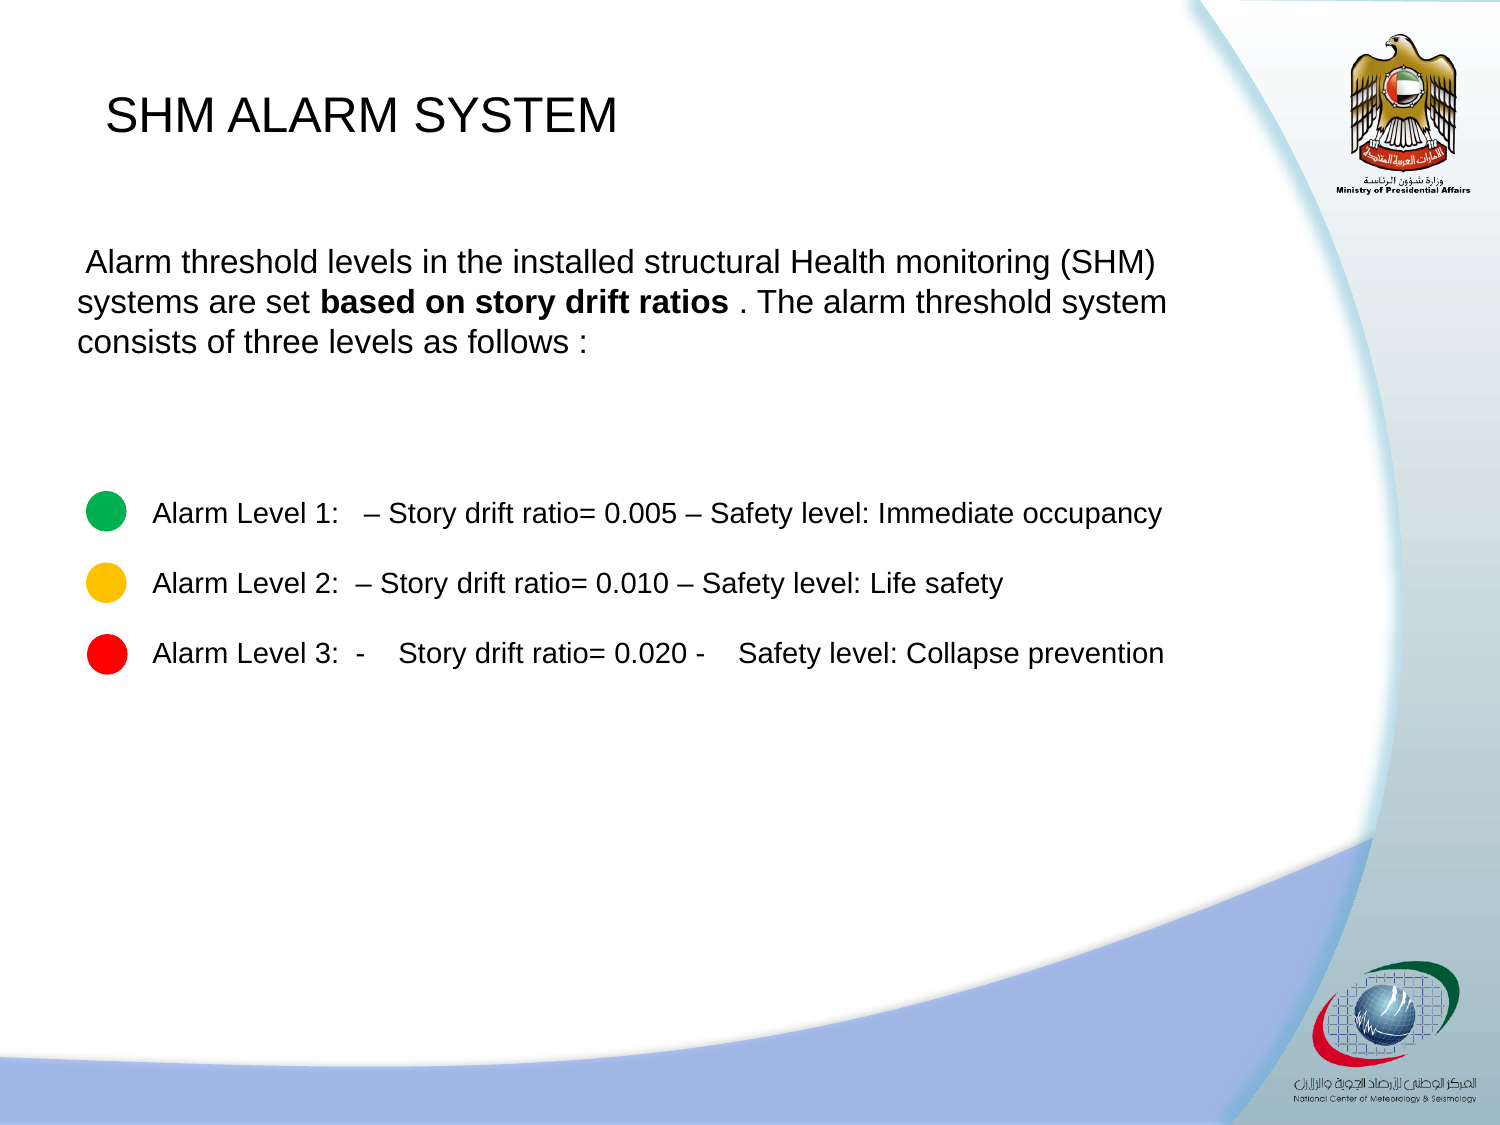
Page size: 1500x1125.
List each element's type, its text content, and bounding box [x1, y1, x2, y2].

picture [1294, 959, 1476, 1103]
text_box [85, 562, 127, 604]
text_box Alarm Level 1: – Story drift ratio= 0.005 – Safety level: Immediate occupancy Alarm Level 2: – Story drift ratio= 0.010 – Safety level: Life safety Alarm Level 3: - Story drift ratio= 0.020 - Safety level: Collapse prevention [137, 487, 1438, 677]
picture [1327, 27, 1476, 200]
text_box Alarm threshold levels in the installed structural Health monitoring (SHM) systems are set based on story drift ratios . The alarm threshold system consists of three levels as follows : [62, 233, 1275, 368]
text_box [85, 490, 127, 532]
text_box [86, 634, 128, 675]
text_box SHM ALARM SYSTEM [90, 74, 648, 150]
